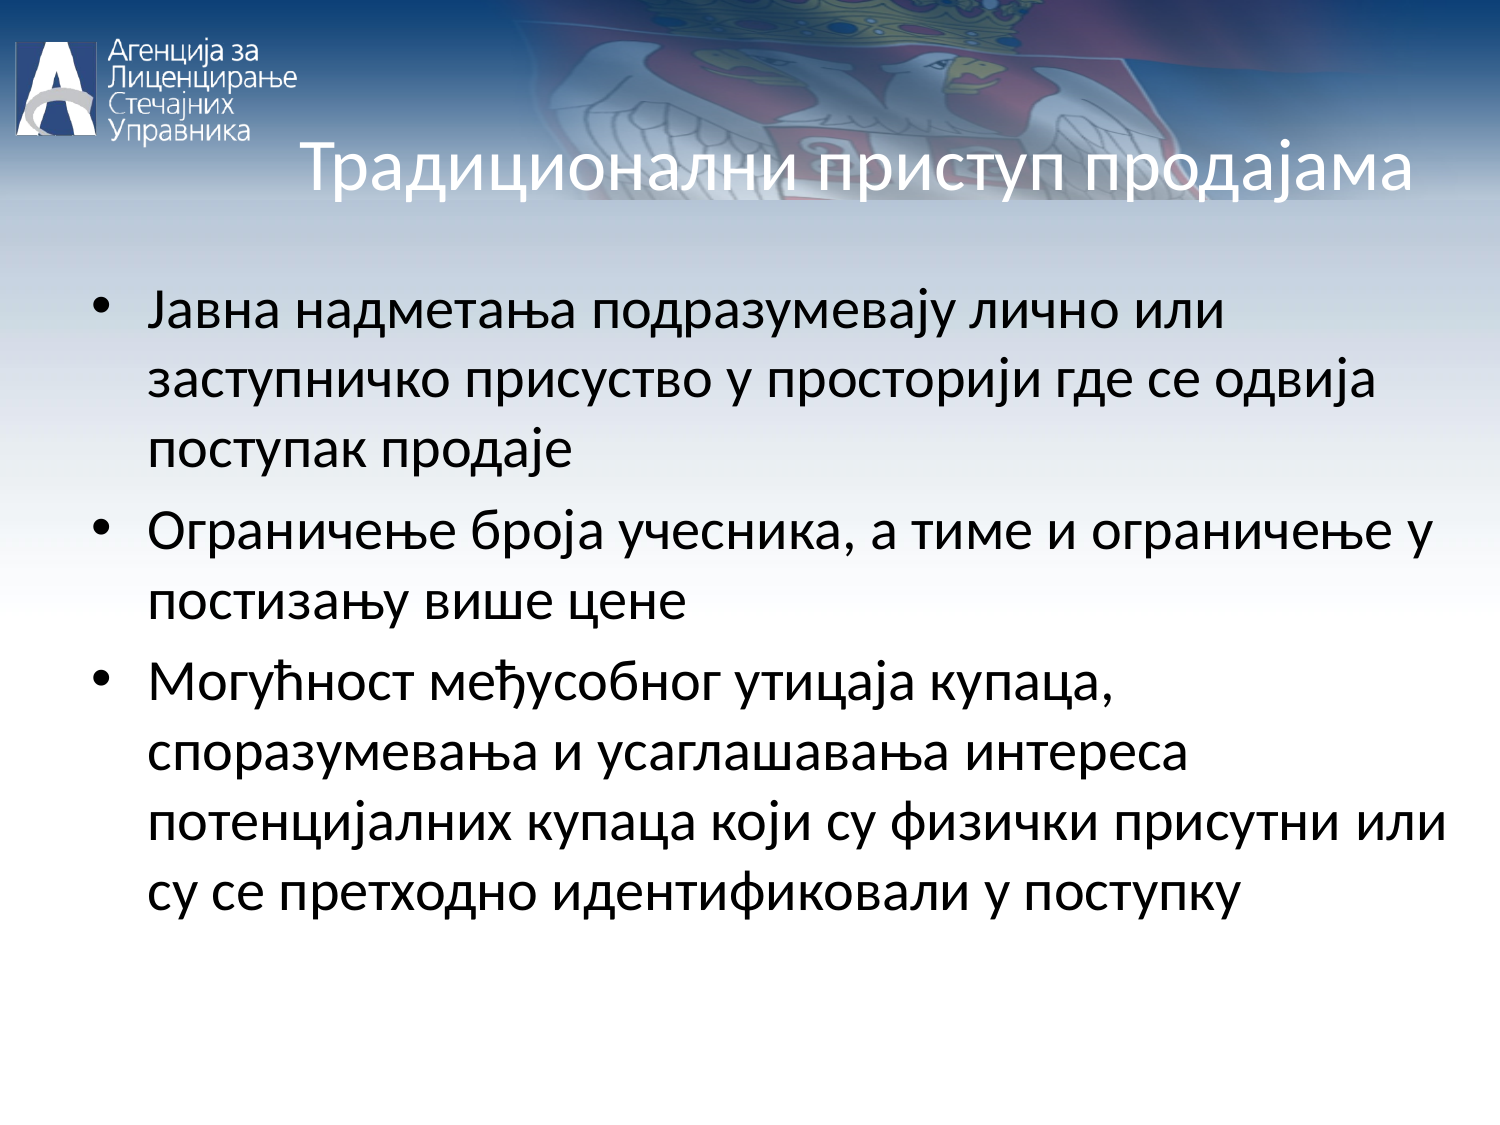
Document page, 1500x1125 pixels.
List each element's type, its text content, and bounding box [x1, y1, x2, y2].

picture [0, 0, 1500, 1113]
text_box Традиционални приступ продајама [67, 108, 1433, 214]
list Јавна надметања подразумевају лично или заступничко присуство у просторији где се одвија поступак продаје Ограничење броја учесника, а тиме и ограничење у постизању више цене Могућност међусобног утицаја купаца, споразумевања и усаглашавања интереса потенцијалних купаца који су физички присутни или су се претходно идентификовали у поступку [76, 262, 1483, 1059]
